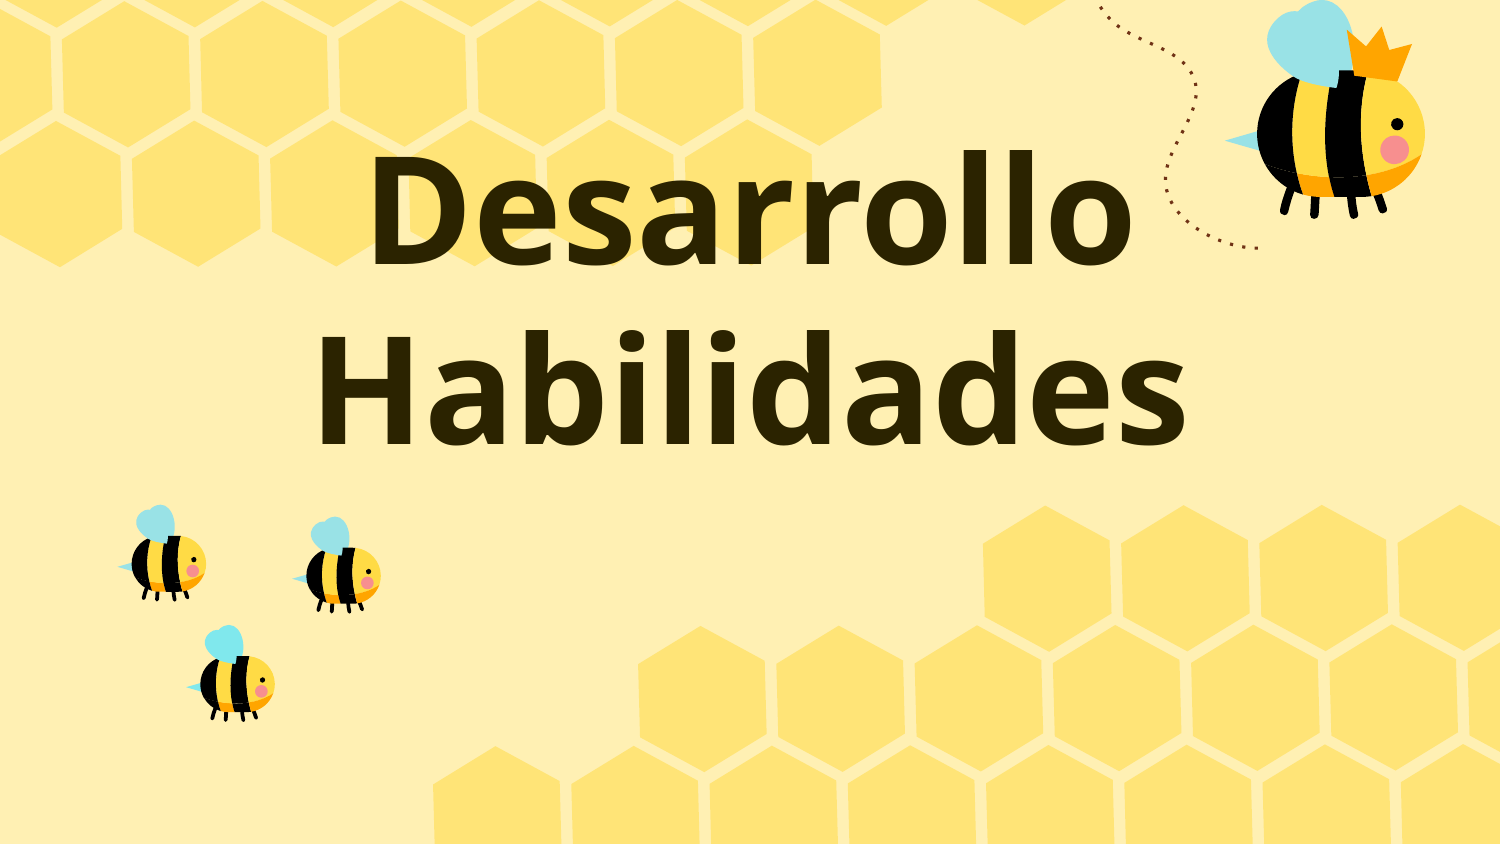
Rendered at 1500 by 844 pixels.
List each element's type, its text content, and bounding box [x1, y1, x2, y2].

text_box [185, 624, 276, 723]
title Desarrollo Habilidades [207, 281, 1293, 490]
text_box [1096, 0, 1258, 249]
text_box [117, 504, 207, 602]
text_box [1224, 0, 1426, 220]
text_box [291, 516, 382, 614]
